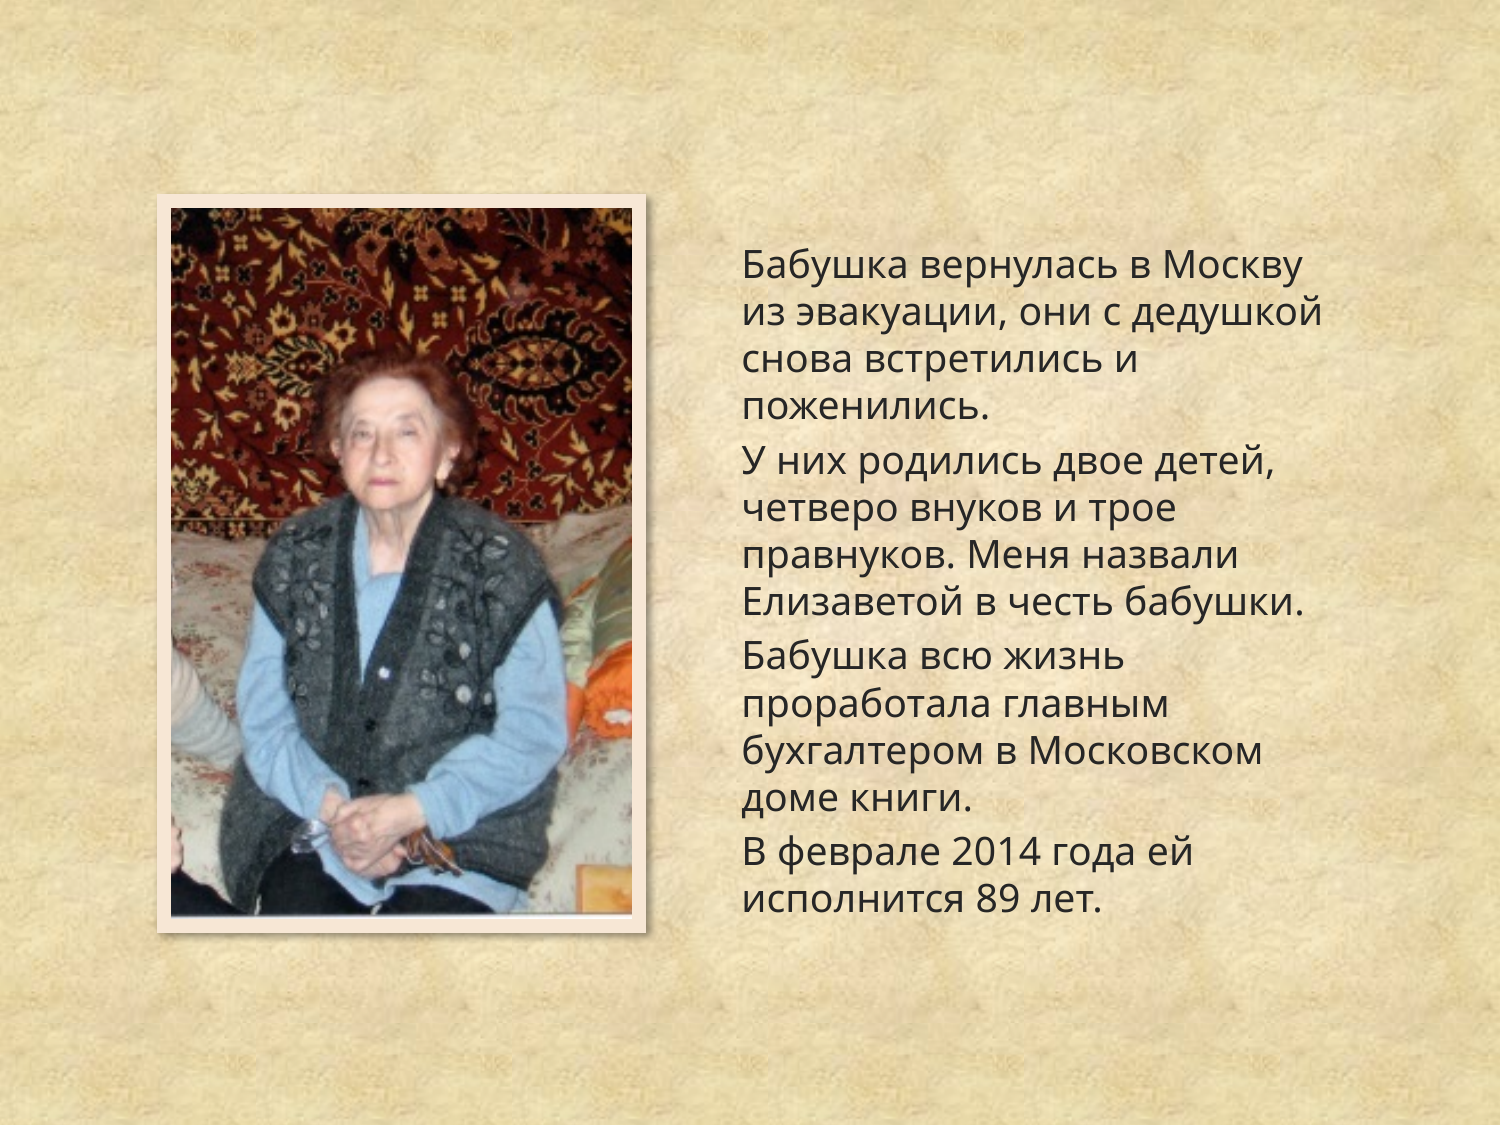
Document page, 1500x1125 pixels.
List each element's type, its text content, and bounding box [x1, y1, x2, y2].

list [170, 207, 633, 919]
list Бабушка вернулась в Москву из эвакуации, они с дедушкой снова встретились и поженились. У них родились двое детей, четверо внуков и трое правнуков. Меня назвали Елизаветой в честь бабушки. Бабушка всю жизнь проработала главным бухгалтером в Московском доме книги. В феврале 2014 года ей исполнится 89 лет. [726, 231, 1365, 929]
